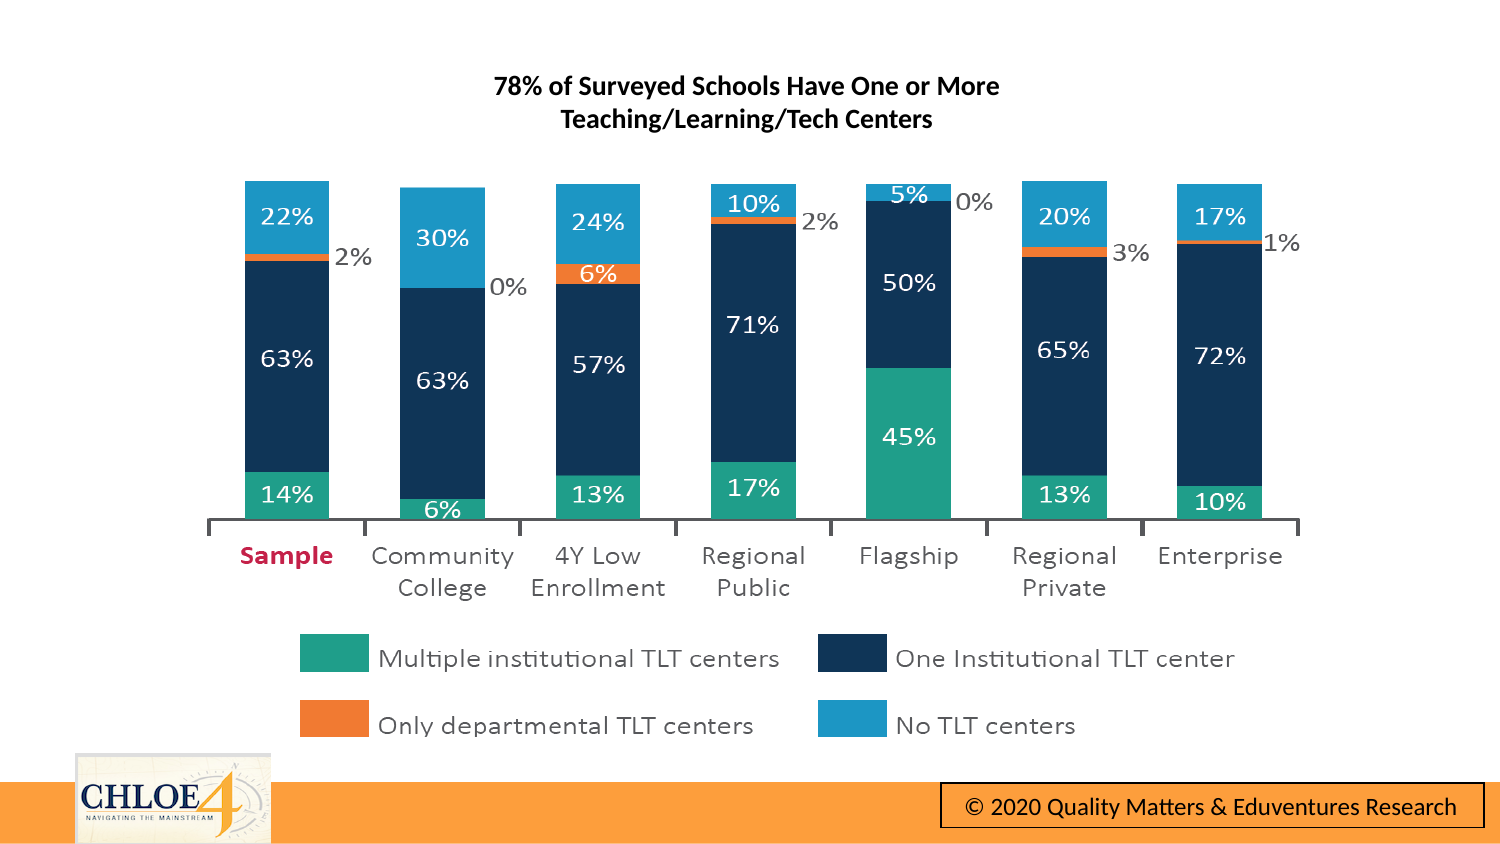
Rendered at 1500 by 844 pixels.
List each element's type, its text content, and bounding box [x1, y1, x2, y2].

picture [75, 155, 1318, 844]
title 78% of Surveyed Schools Have One or More Teaching/Learning/Tech Centers [75, 58, 1425, 177]
